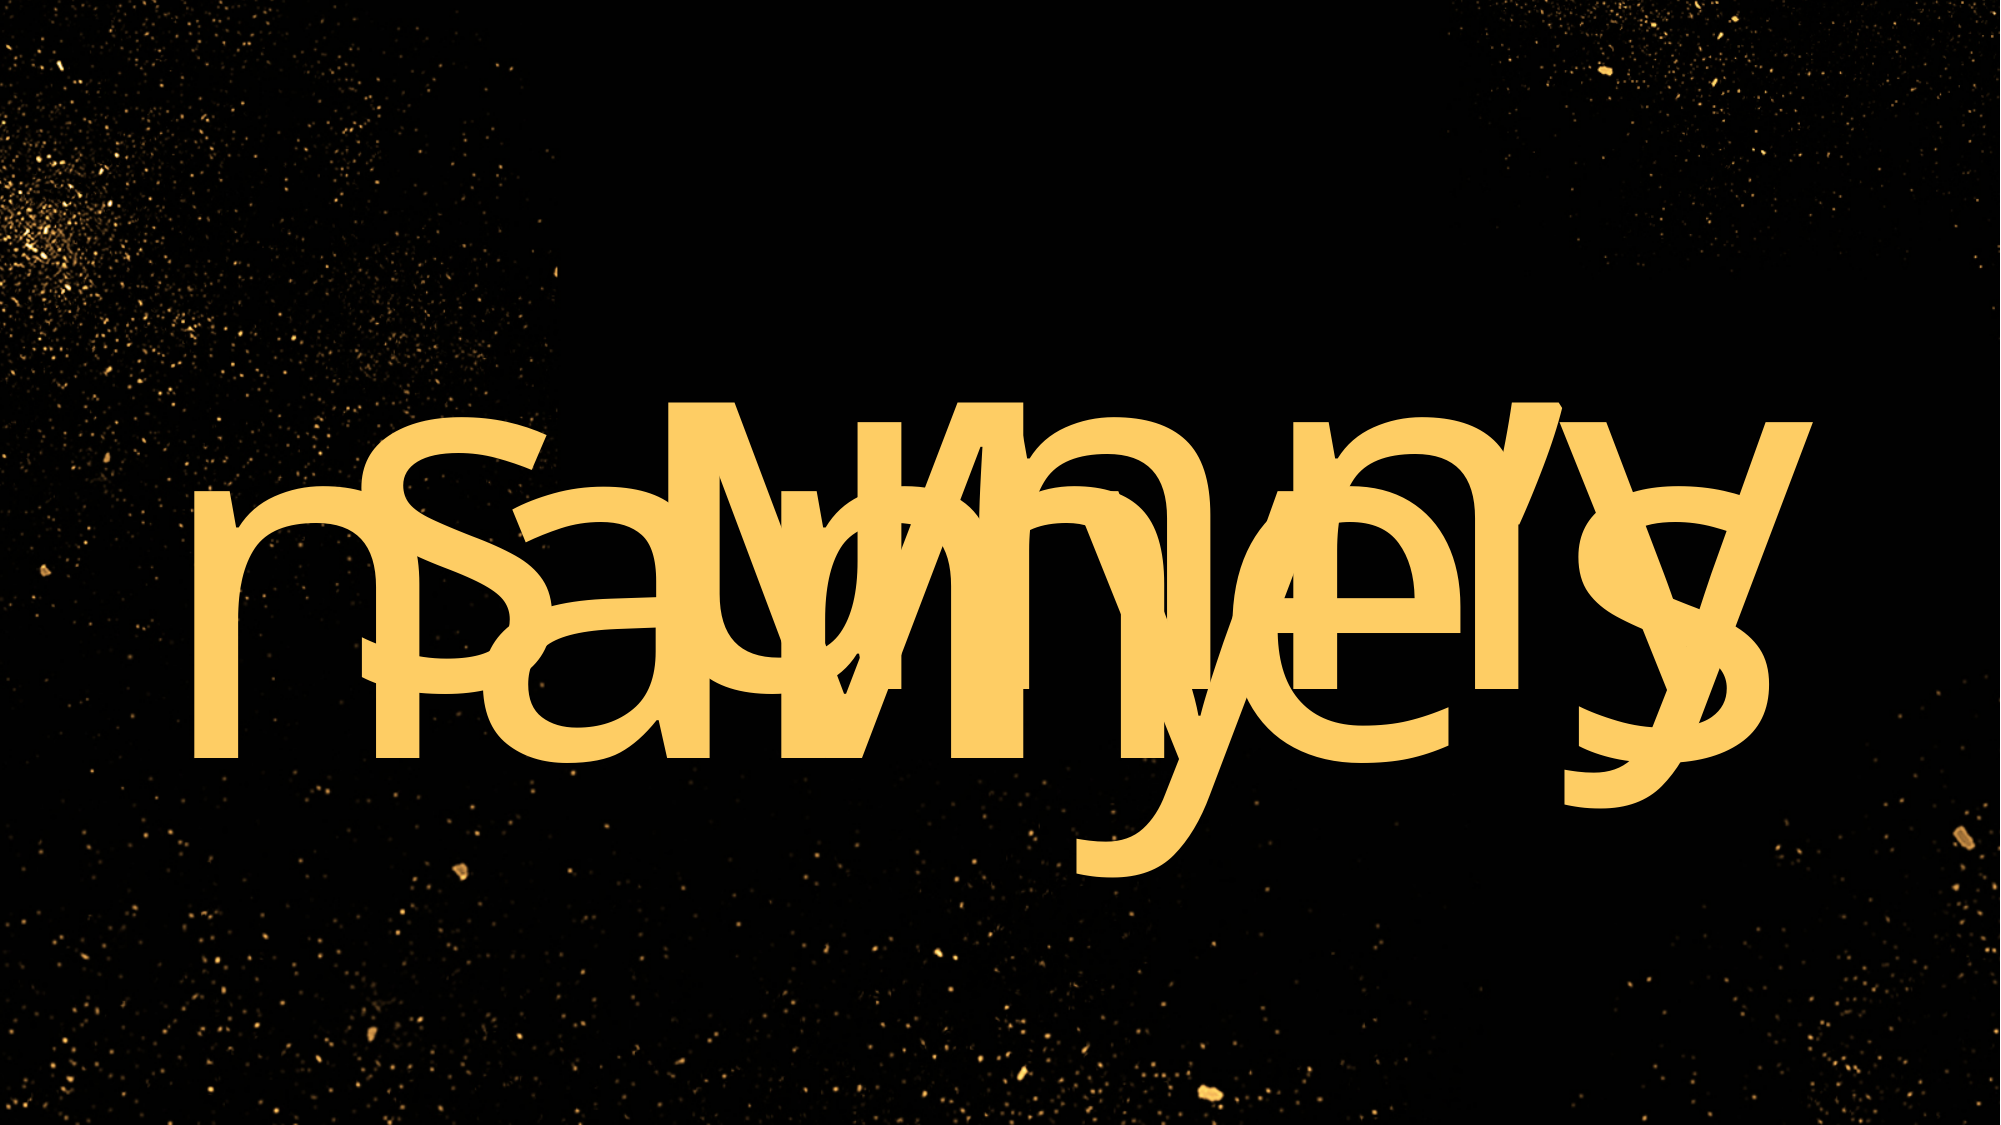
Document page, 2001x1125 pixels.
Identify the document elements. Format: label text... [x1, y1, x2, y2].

picture [0, 0, 2000, 1125]
text_box name’s [138, 253, 1808, 866]
text_box s unny [171, 184, 1829, 797]
